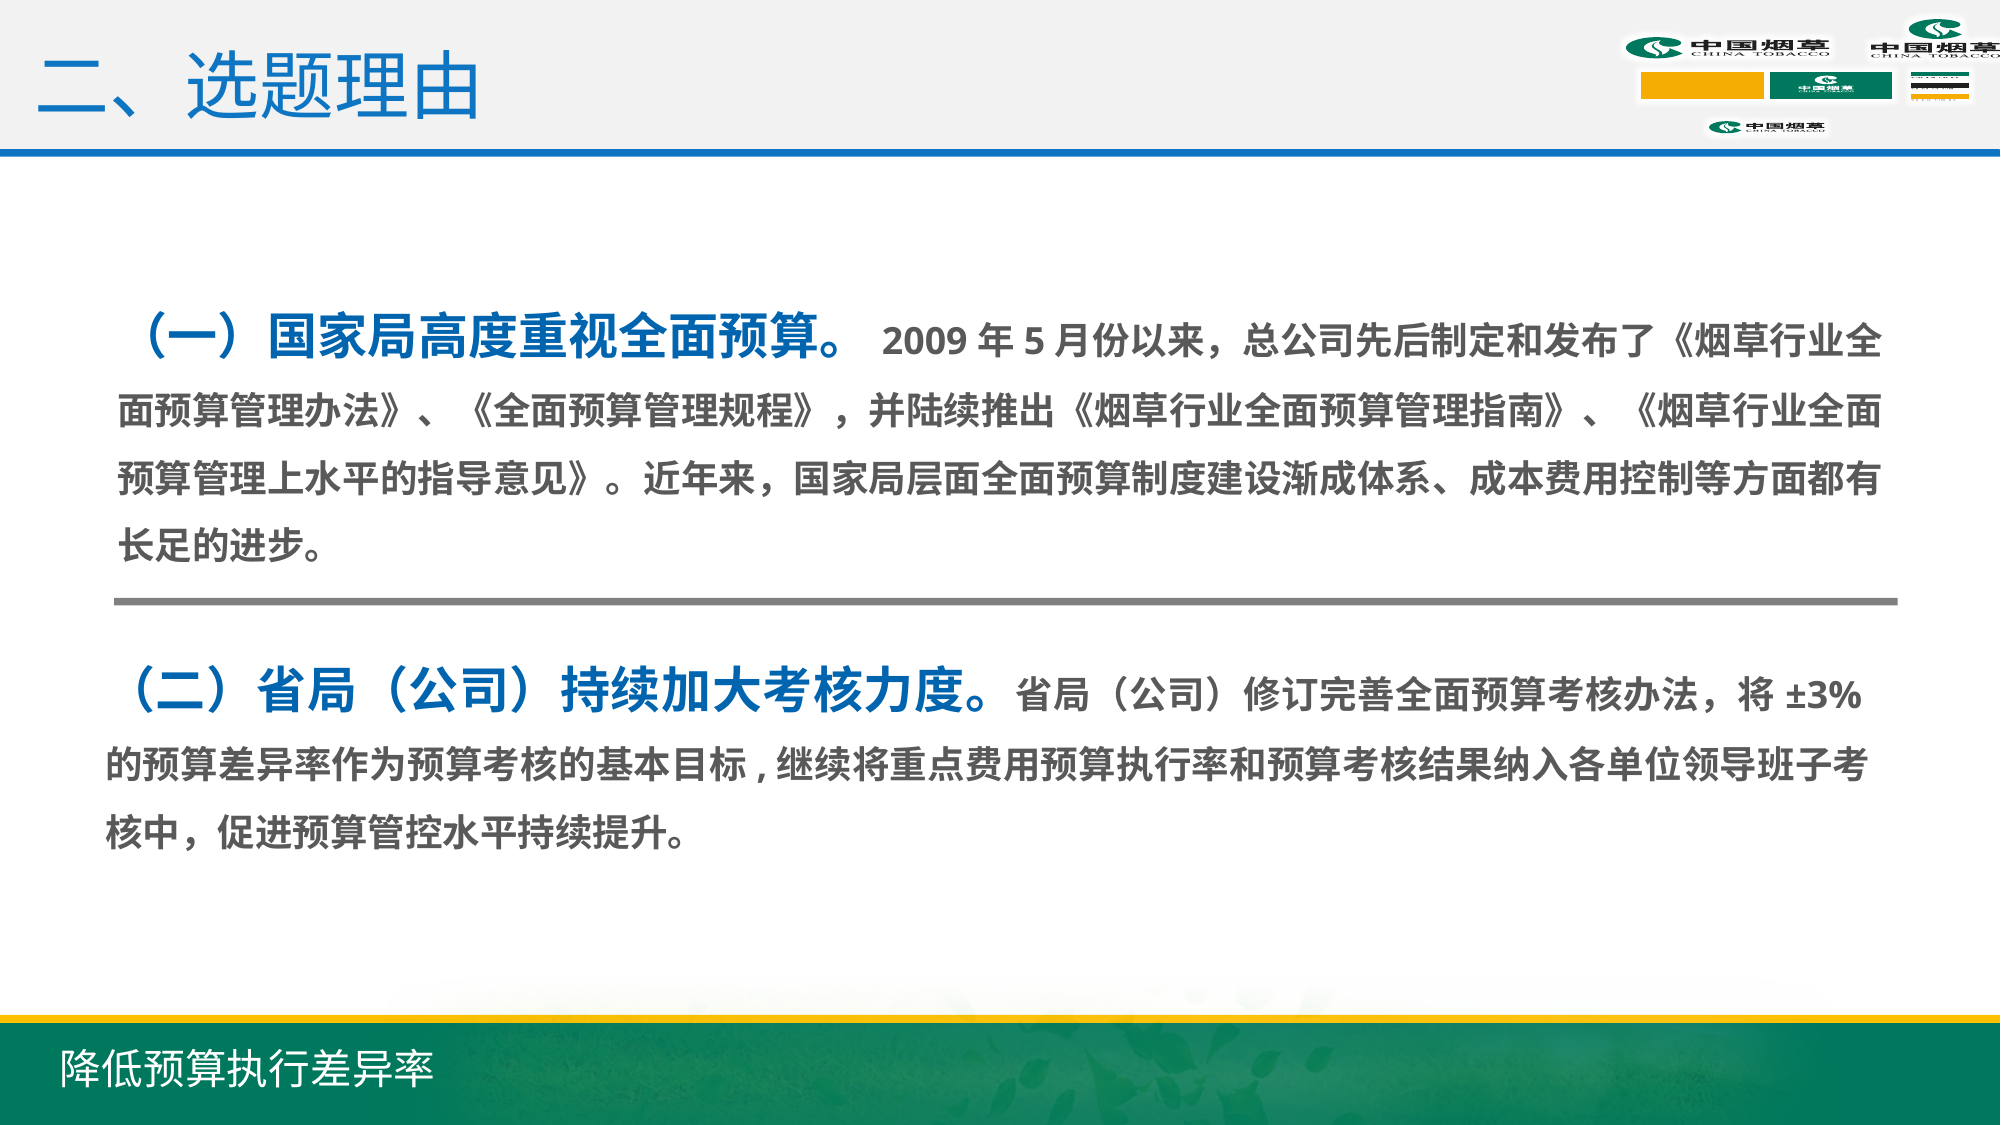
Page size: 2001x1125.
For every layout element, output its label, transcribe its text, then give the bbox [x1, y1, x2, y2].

text_box 二、选题理由 [19, 30, 563, 136]
text_box （一）国家局高度重视全面预算。2009年5月份以来，总公司先后制定和发布了《烟草行业全面预算管理办法》、《全面预算管理规程》，并陆续推出《烟草行业全面预算管理指南》、《烟草行业全面预算管理上水平的指导意见》。近年来，国家局层面全面预算制度建设渐成体系、成本费用控制等方面都有长足的进步。 [102, 267, 1898, 575]
text_box [112, 596, 1900, 607]
text_box （二）省局（公司）持续加大考核力度。省局（公司）修订完善全面预算考核办法，将±3%的预算差异率作为预算考核的基本目标,继续将重点费用预算执行率和预算考核结果纳入各单位领导班子考核中，促进预算管控水平持续提升。 [90, 621, 1886, 862]
